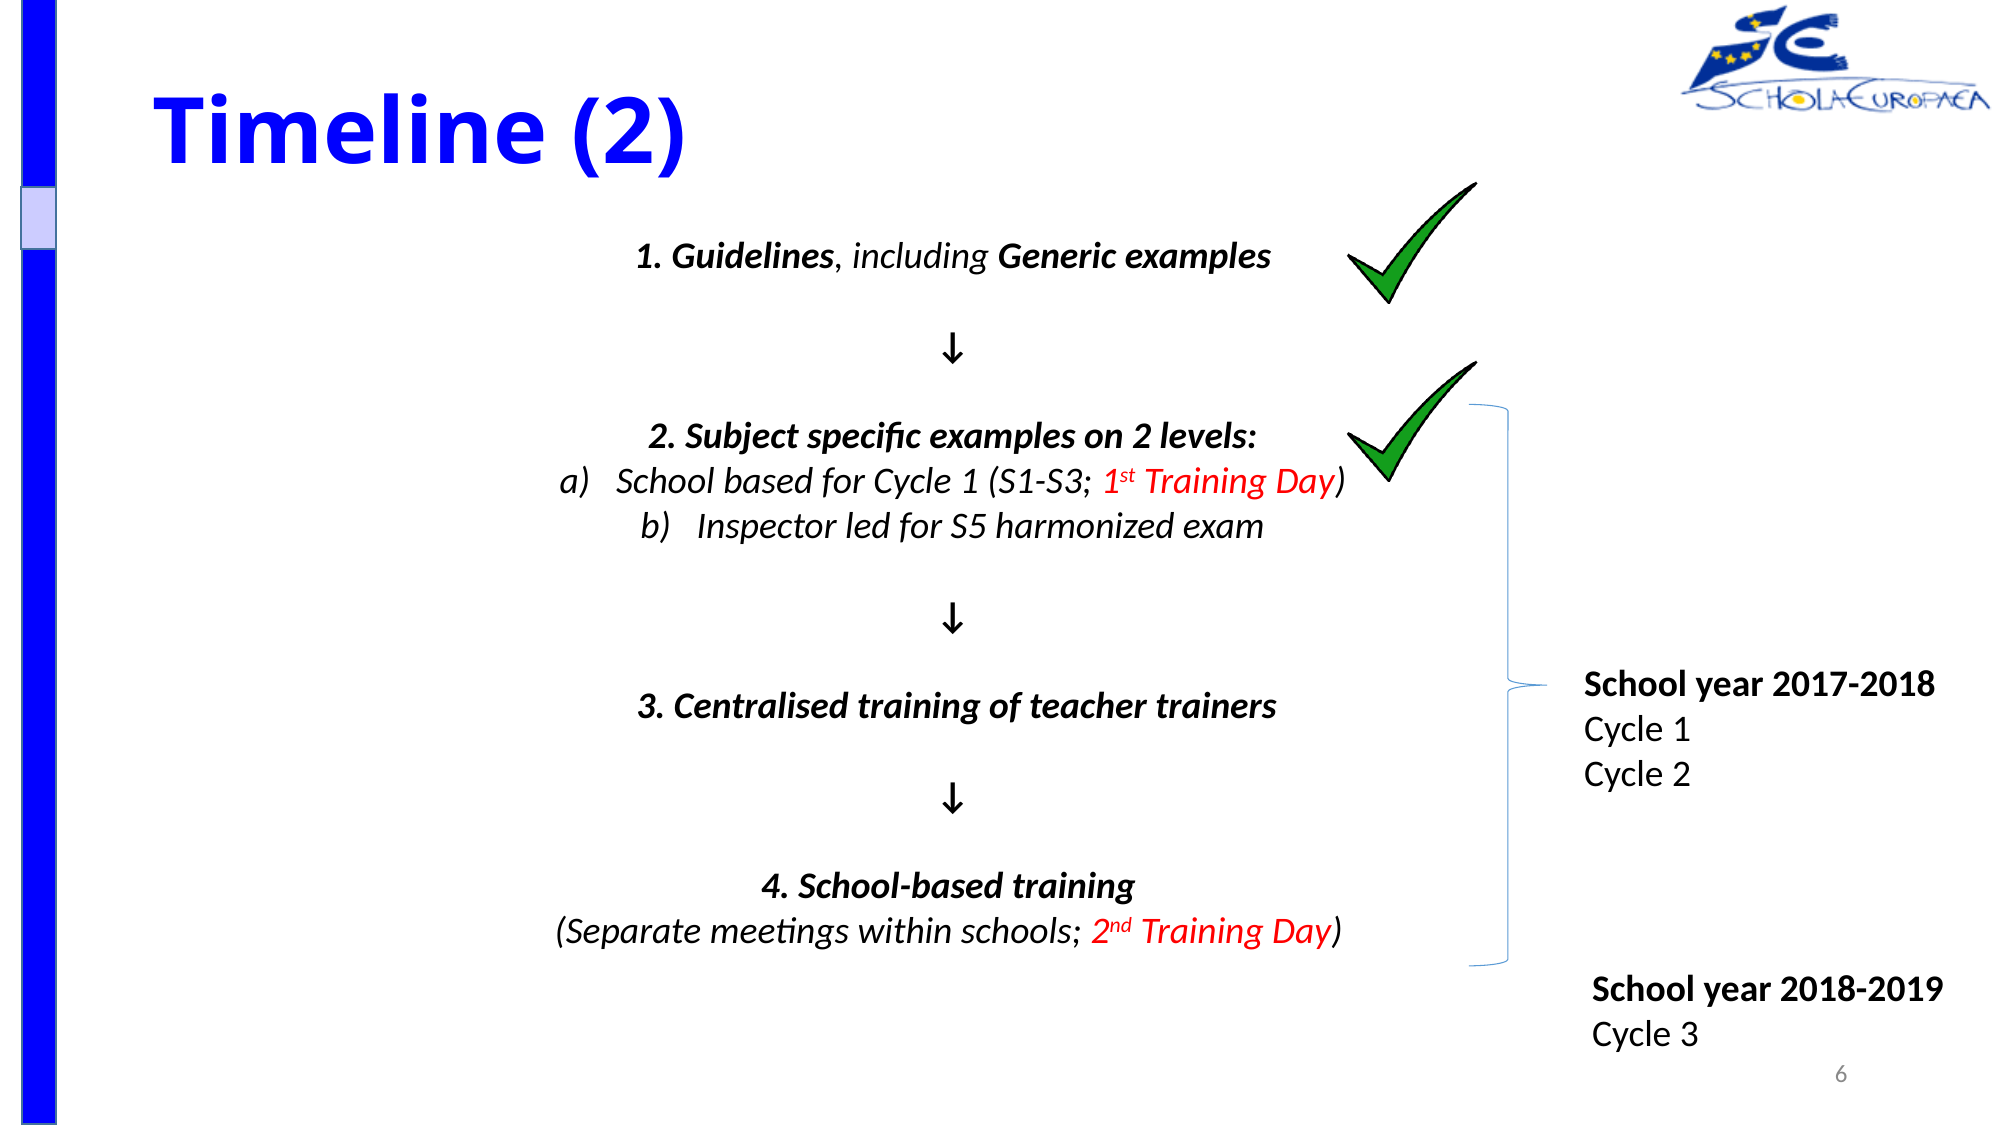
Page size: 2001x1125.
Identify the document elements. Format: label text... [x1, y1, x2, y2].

text_box [20, 186, 57, 250]
text_box [21, 0, 57, 186]
text_box [1468, 404, 1548, 967]
text_box [21, 250, 57, 1125]
title Timeline (2) [137, 24, 1863, 243]
slide_number 6 [1412, 1042, 1863, 1103]
picture [1346, 181, 1478, 304]
picture [1346, 360, 1478, 482]
text_box School year 2018-2019 Cycle 3 [1577, 956, 1959, 1061]
picture [1679, 3, 1993, 115]
text_box School year 2017-2018 Cycle 1 Cycle 2 [1569, 652, 1951, 802]
text_box 1. Guidelines, including Generic examples ↓ 2. Subject specific examples on 2 levels: School based for Cycle 1 (S1-S3; 1st Training Day) Inspector led for S5 harmonized exam ↓ 3. Centralised training of teacher trainers ↓ 4. School-based training (Separate meetings within schools; 2nd Training Day) [358, 243, 1548, 959]
